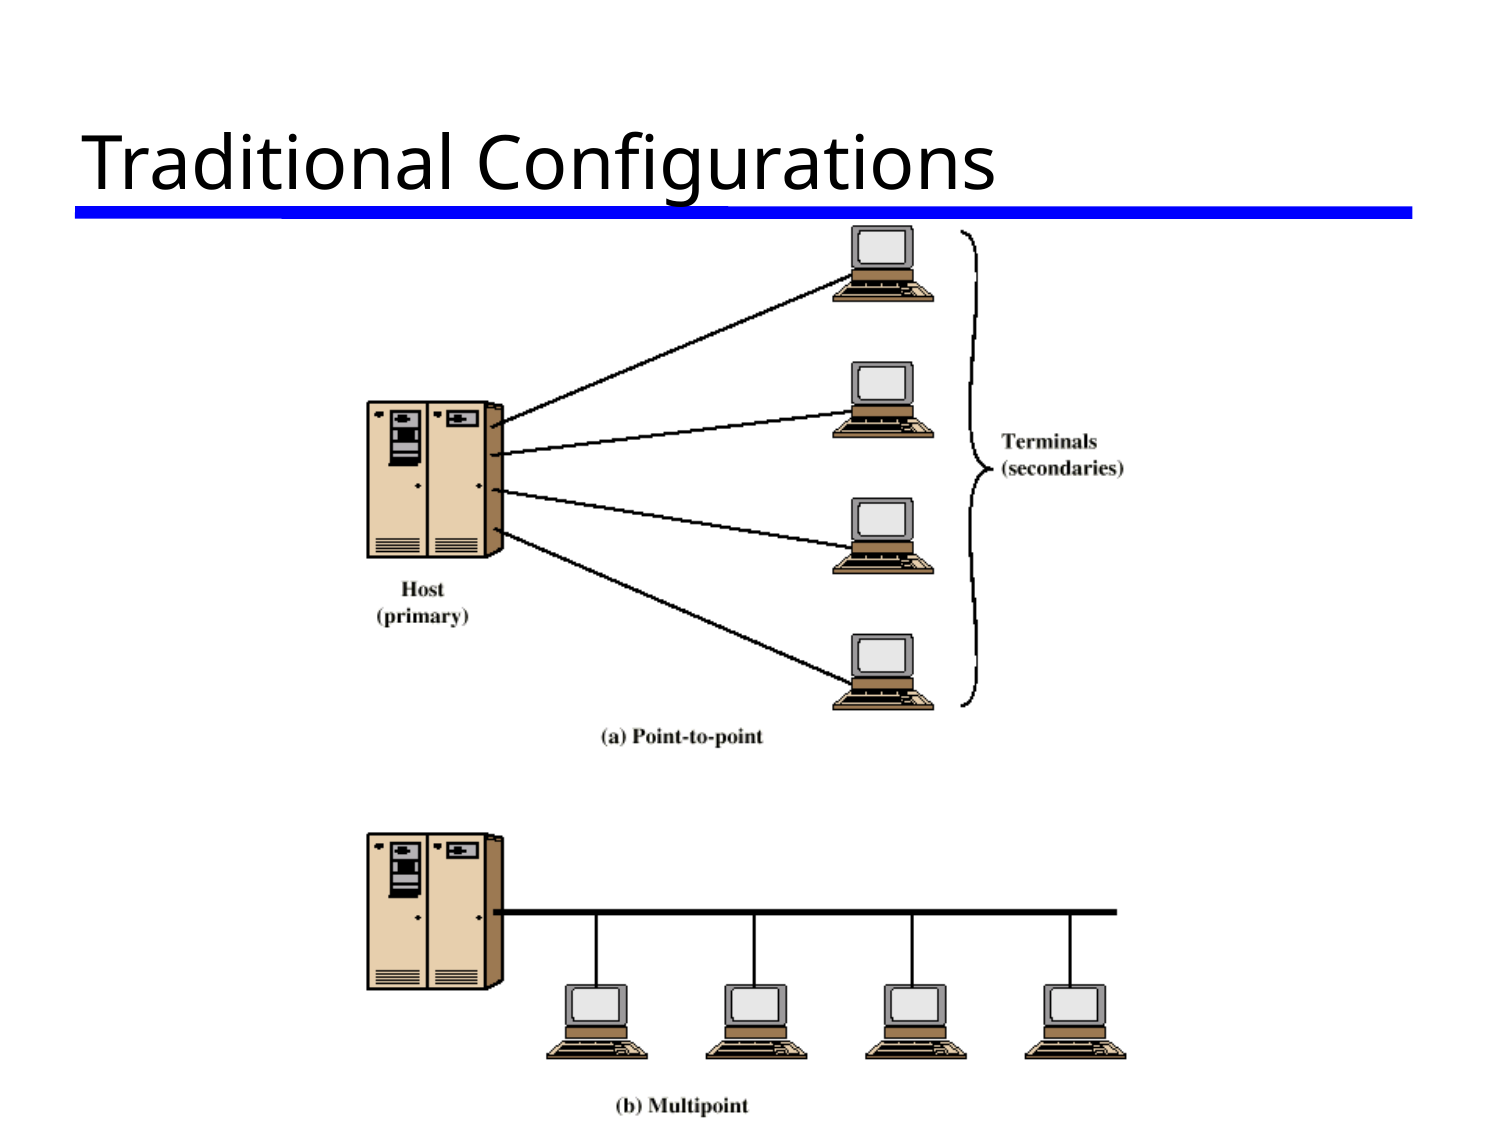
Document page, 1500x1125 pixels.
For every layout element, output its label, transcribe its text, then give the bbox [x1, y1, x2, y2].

title Traditional Configurations [66, 24, 1413, 213]
picture [362, 224, 1147, 1125]
